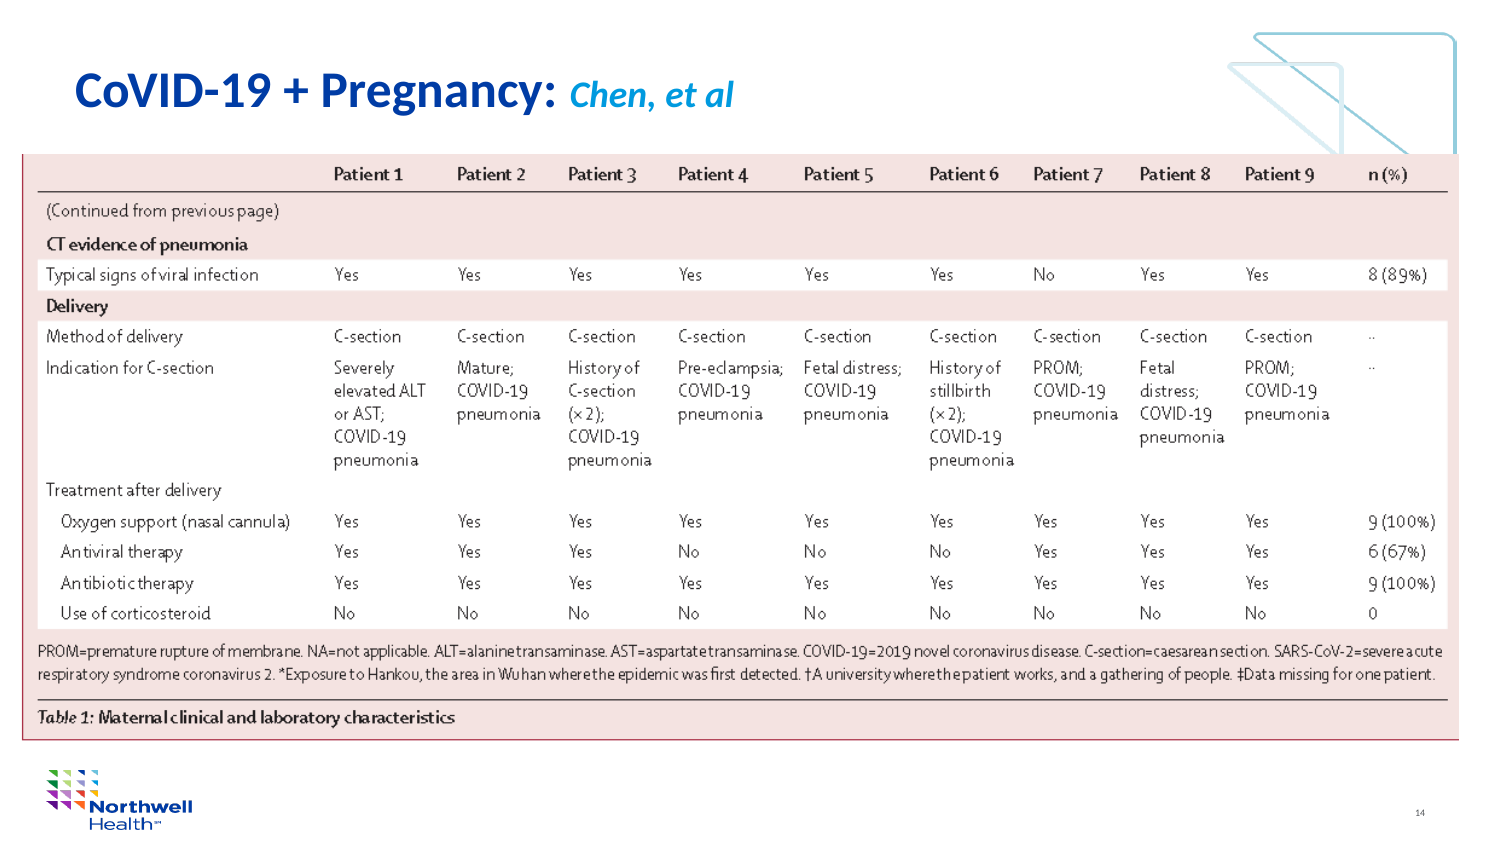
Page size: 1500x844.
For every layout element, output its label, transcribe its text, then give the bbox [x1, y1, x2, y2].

picture [46, 770, 192, 830]
title CoVID-19 + Pregnancy: Chen, et al [75, 56, 1425, 152]
slide_number 14 [1303, 784, 1425, 819]
picture [21, 32, 1460, 746]
